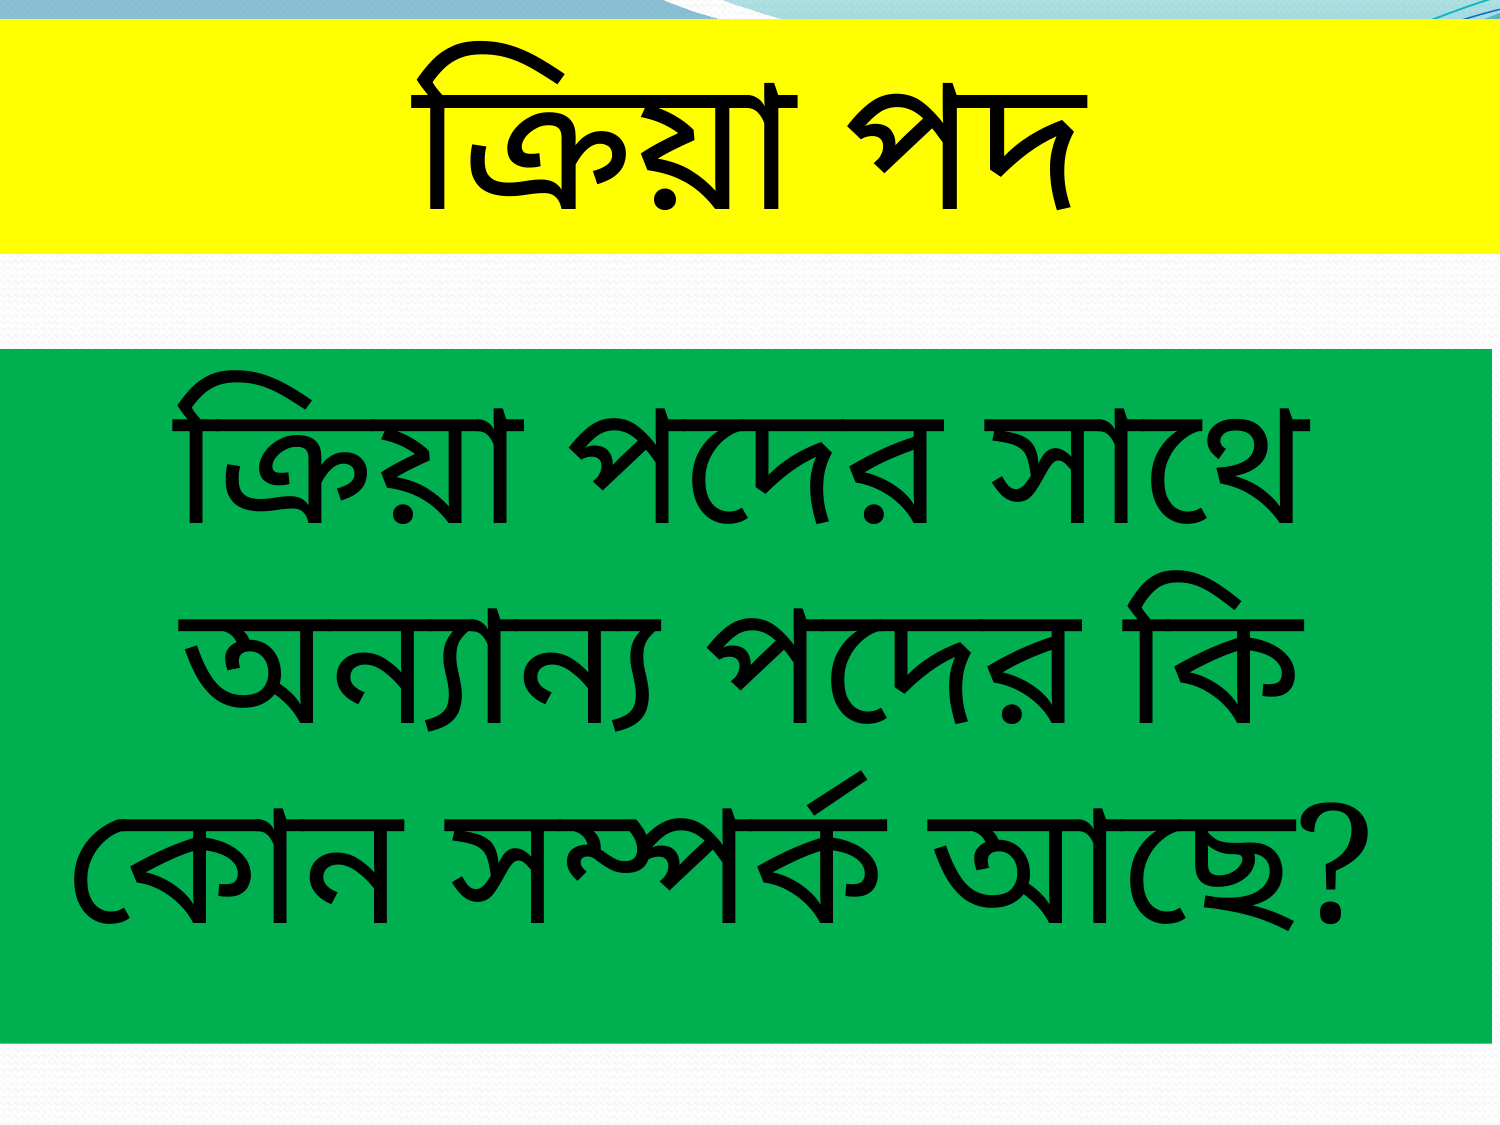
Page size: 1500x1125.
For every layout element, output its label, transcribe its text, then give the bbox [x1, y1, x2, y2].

text_box ক্রিয়া পদের সাথে অন্যান্য পদের কি কোন সম্পর্ক আছে? [0, 349, 1492, 1044]
text_box ক্রিয়া পদ [0, 19, 1500, 254]
text_box [1492, 699, 1500, 795]
